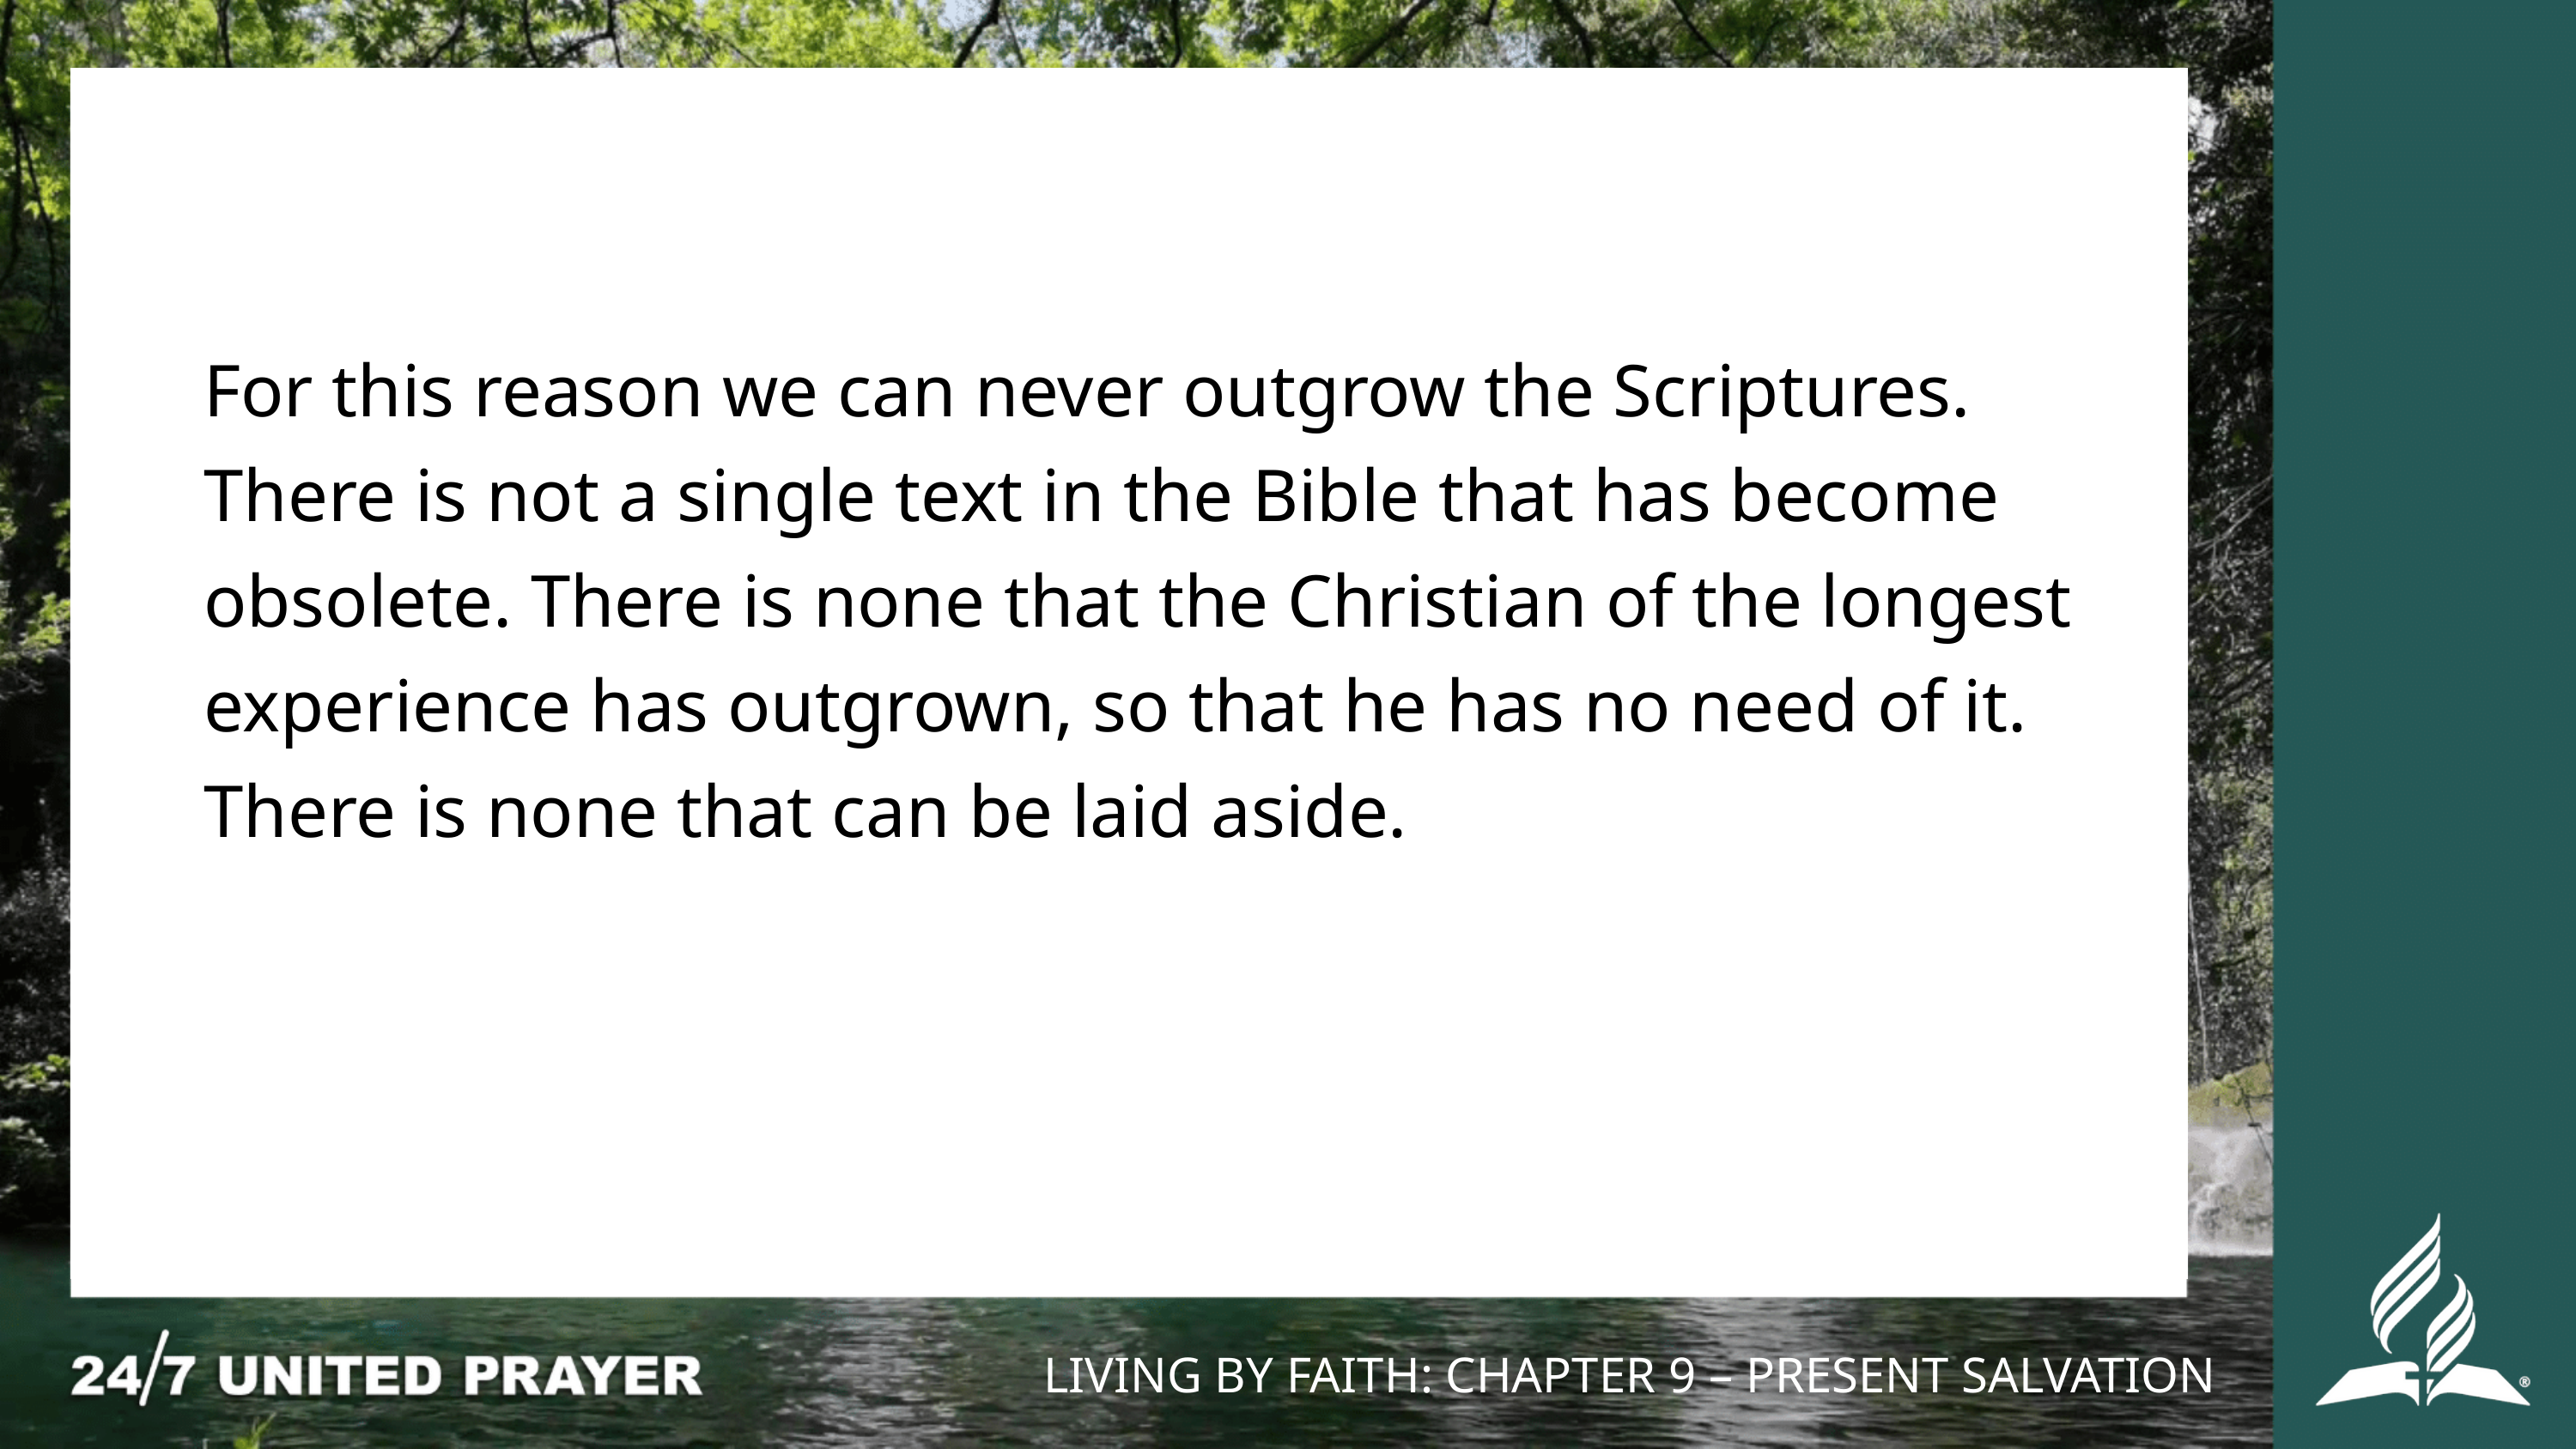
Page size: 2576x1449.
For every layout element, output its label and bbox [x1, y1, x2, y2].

picture [0, 0, 2576, 1449]
text_box [70, 68, 2189, 1279]
